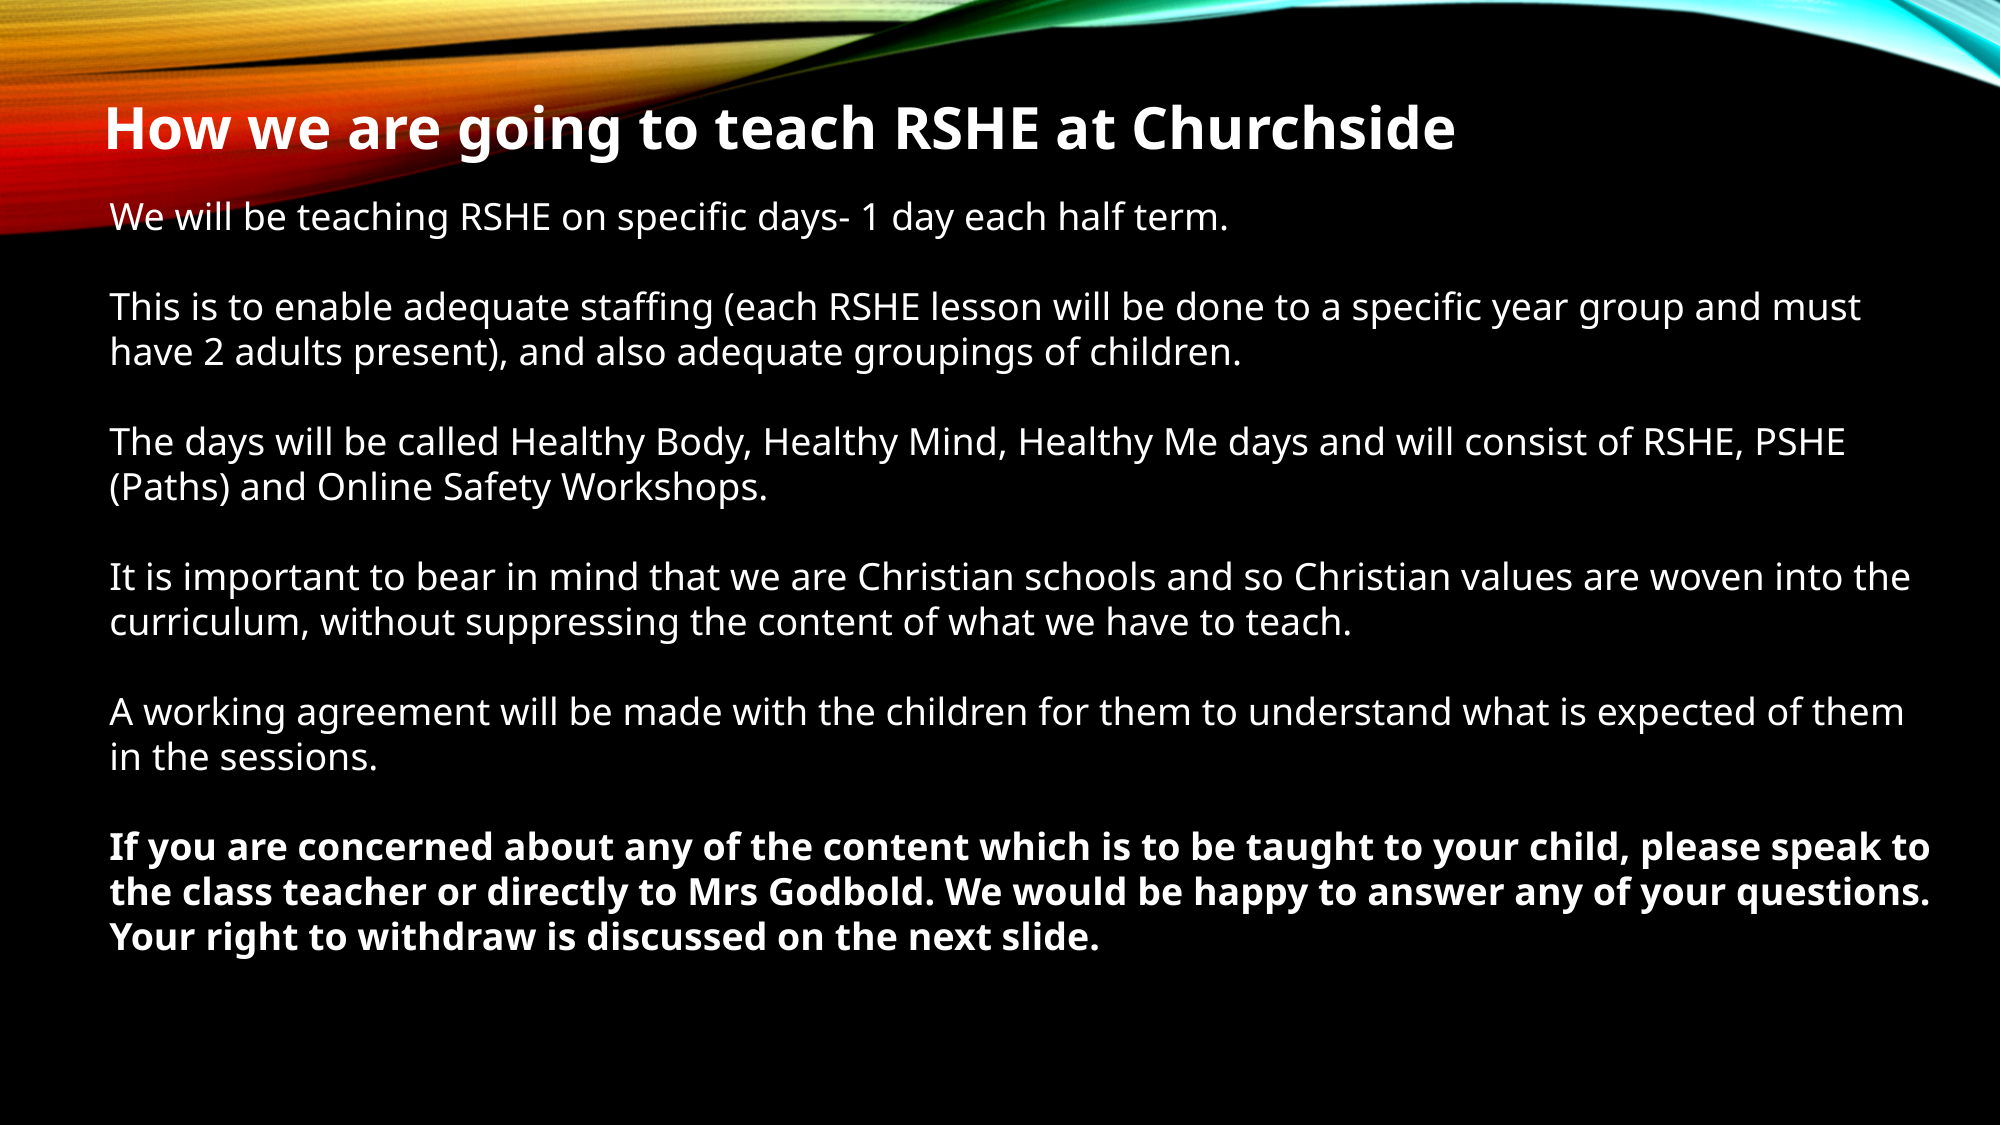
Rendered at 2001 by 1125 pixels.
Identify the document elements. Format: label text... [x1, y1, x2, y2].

text_box We will be teaching RSHE on specific days- 1 day each half term. This is to enable adequate staffing (each RSHE lesson will be done to a specific year group and must have 2 adults present), and also adequate groupings of children. The days will be called Healthy Body, Healthy Mind, Healthy Me days and will consist of RSHE, PSHE (Paths) and Online Safety Workshops. It is important to bear in mind that we are Christian schools and so Christian values are woven into the curriculum, without suppressing the content of what we have to teach. A working agreement will be made with the children for them to understand what is expected of them in the sessions. If you are concerned about any of the content which is to be taught to your child, please speak to the class teacher or directly to Mrs Godbold. We would be happy to answer any of your questions. Your right to withdraw is discussed on the next slide. [94, 185, 1950, 966]
picture [0, 0, 2000, 237]
text_box How we are going to teach RSHE at Churchside [88, 84, 1472, 169]
